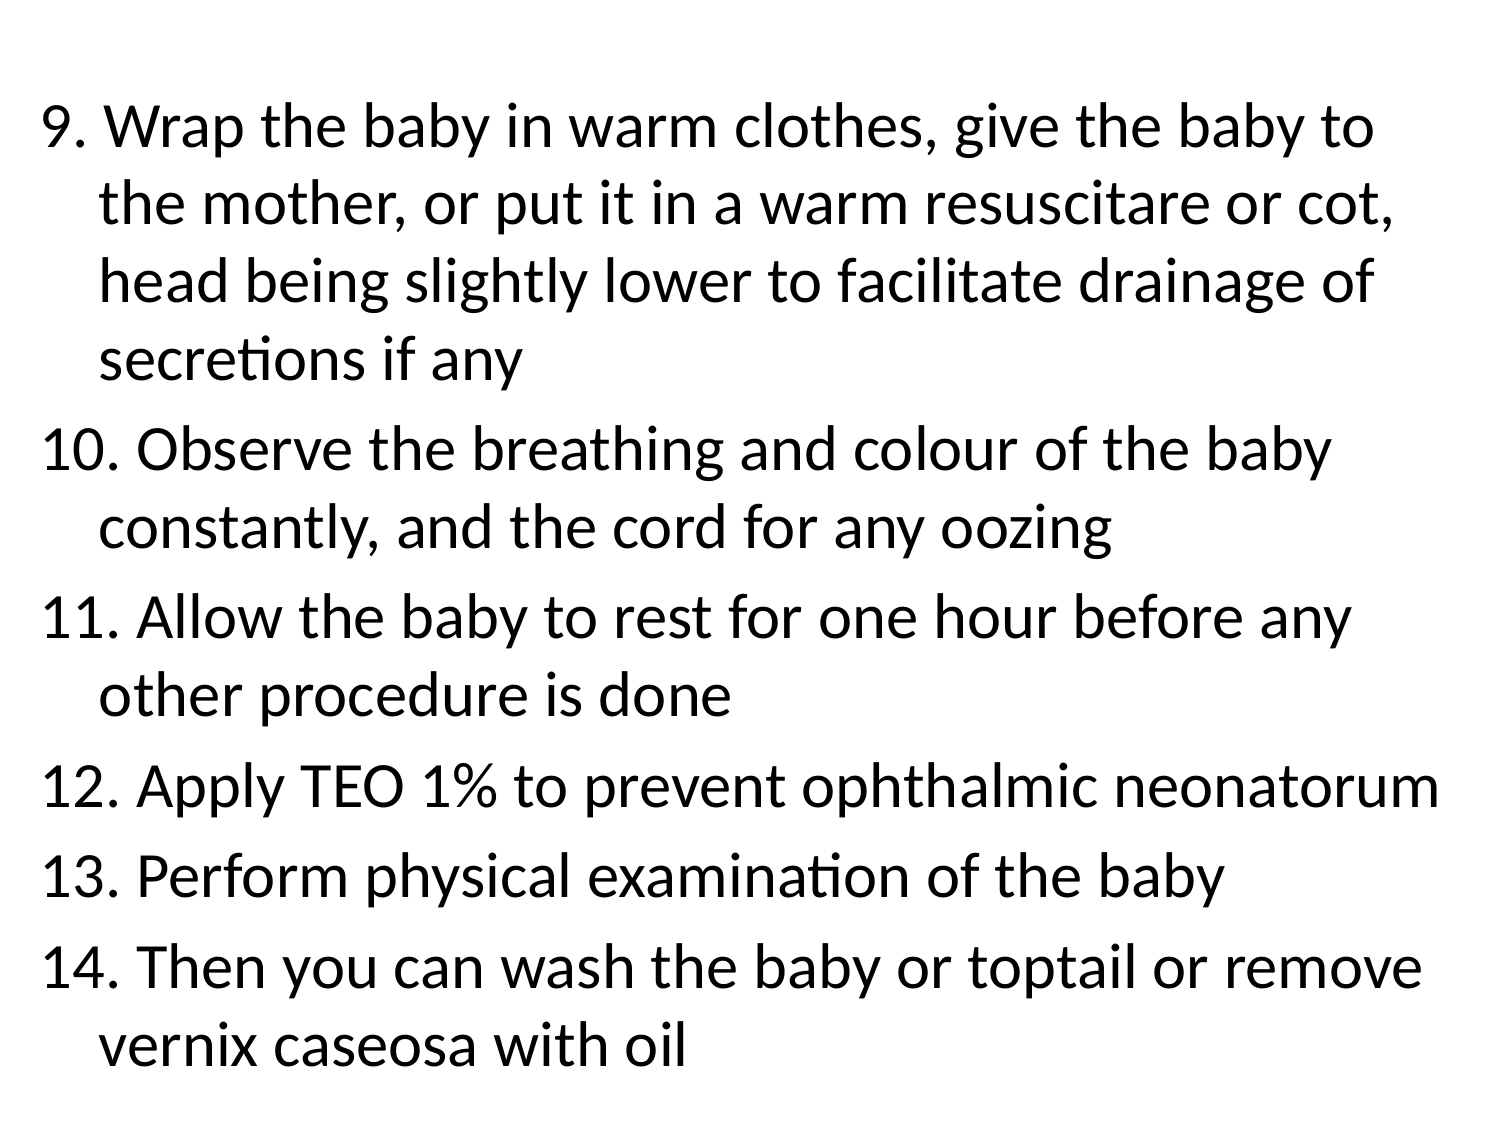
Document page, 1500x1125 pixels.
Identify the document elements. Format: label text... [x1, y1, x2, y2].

list 9. Wrap the baby in warm clothes, give the baby to the mother, or put it in a warm resuscitare or cot, head being slightly lower to facilitate drainage of secretions if any 10. Observe the breathing and colour of the baby constantly, and the cord for any oozing 11. Allow the baby to rest for one hour before any other procedure is done 12. Apply TEO 1% to prevent ophthalmic neonatorum 13. Perform physical examination of the baby 14. Then you can wash the baby or toptail or remove vernix caseosa with oil [24, 75, 1475, 1100]
